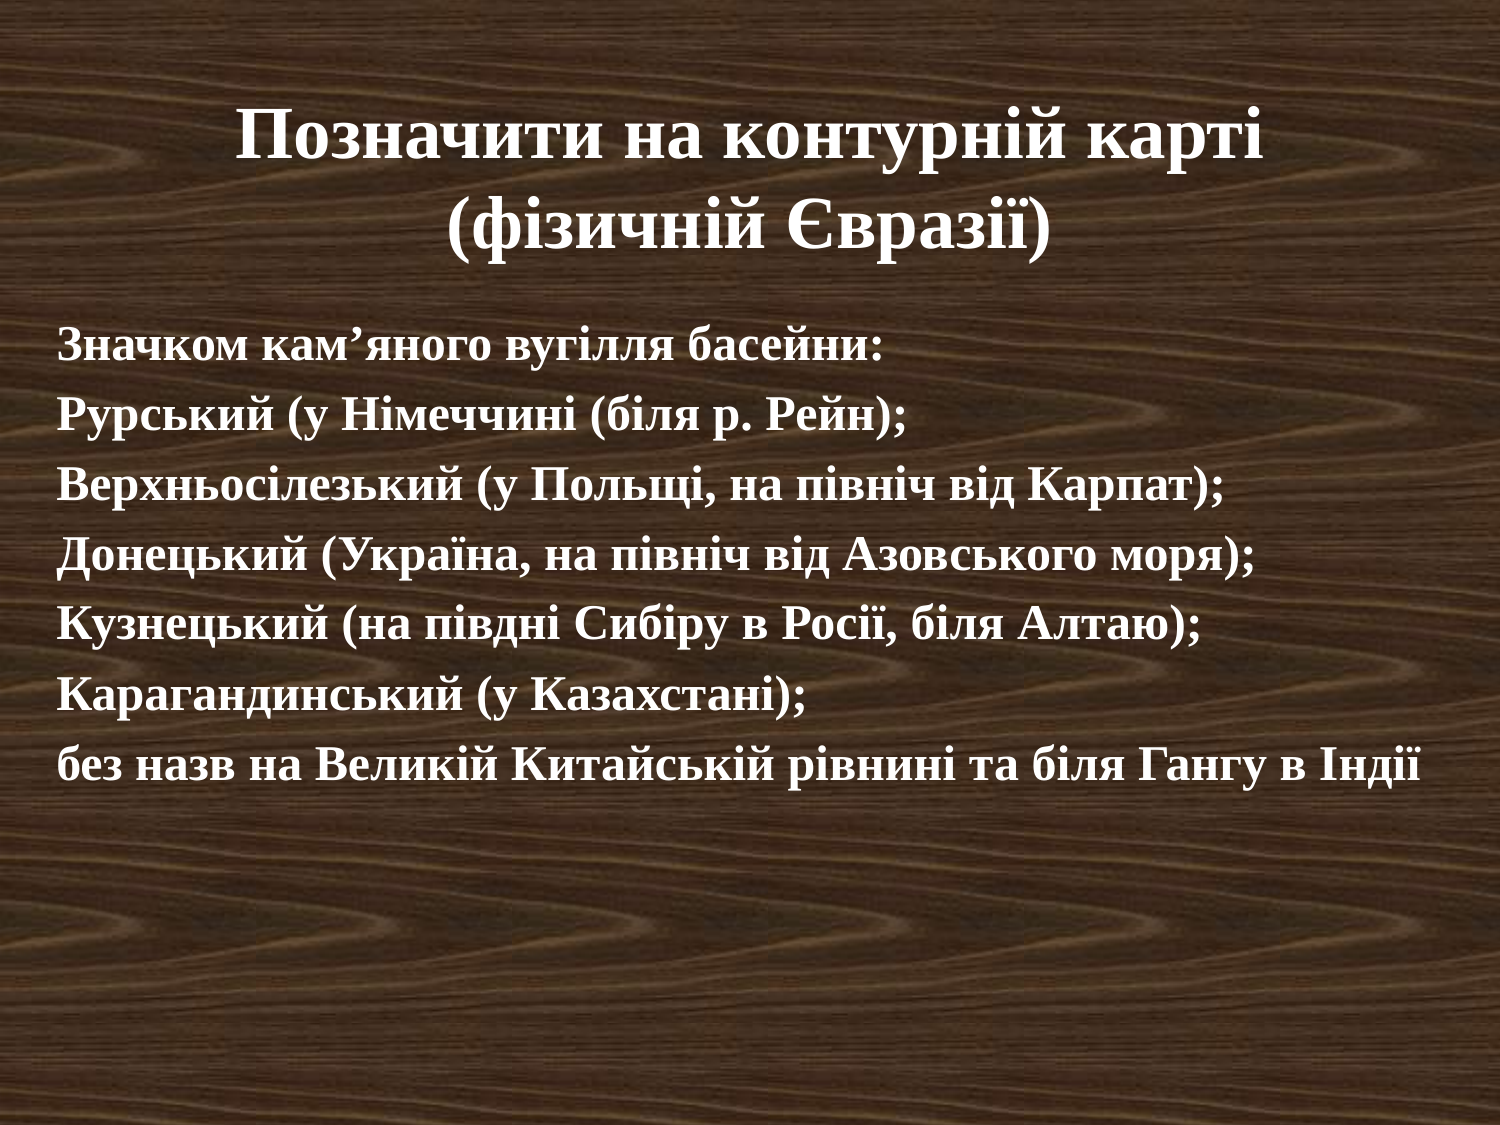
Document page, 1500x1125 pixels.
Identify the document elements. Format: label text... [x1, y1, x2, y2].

title Позначити на контурній карті (фізичній Євразії) [75, 45, 1425, 302]
picture [0, 0, 1500, 1125]
list Значком кам’яного вугілля басейни: Рурський (у Німеччині (біля р. Рейн); Верхньосілезький (у Польщі, на північ від Карпат); Донецький (Україна, на північ від Азовського моря); Кузнецький (на півдні Сибіру в Росії, біля Алтаю); Карагандинський (у Казахстані); без назв на Великій Китайській рівнині та біля Гангу в Індії [41, 302, 1447, 1005]
